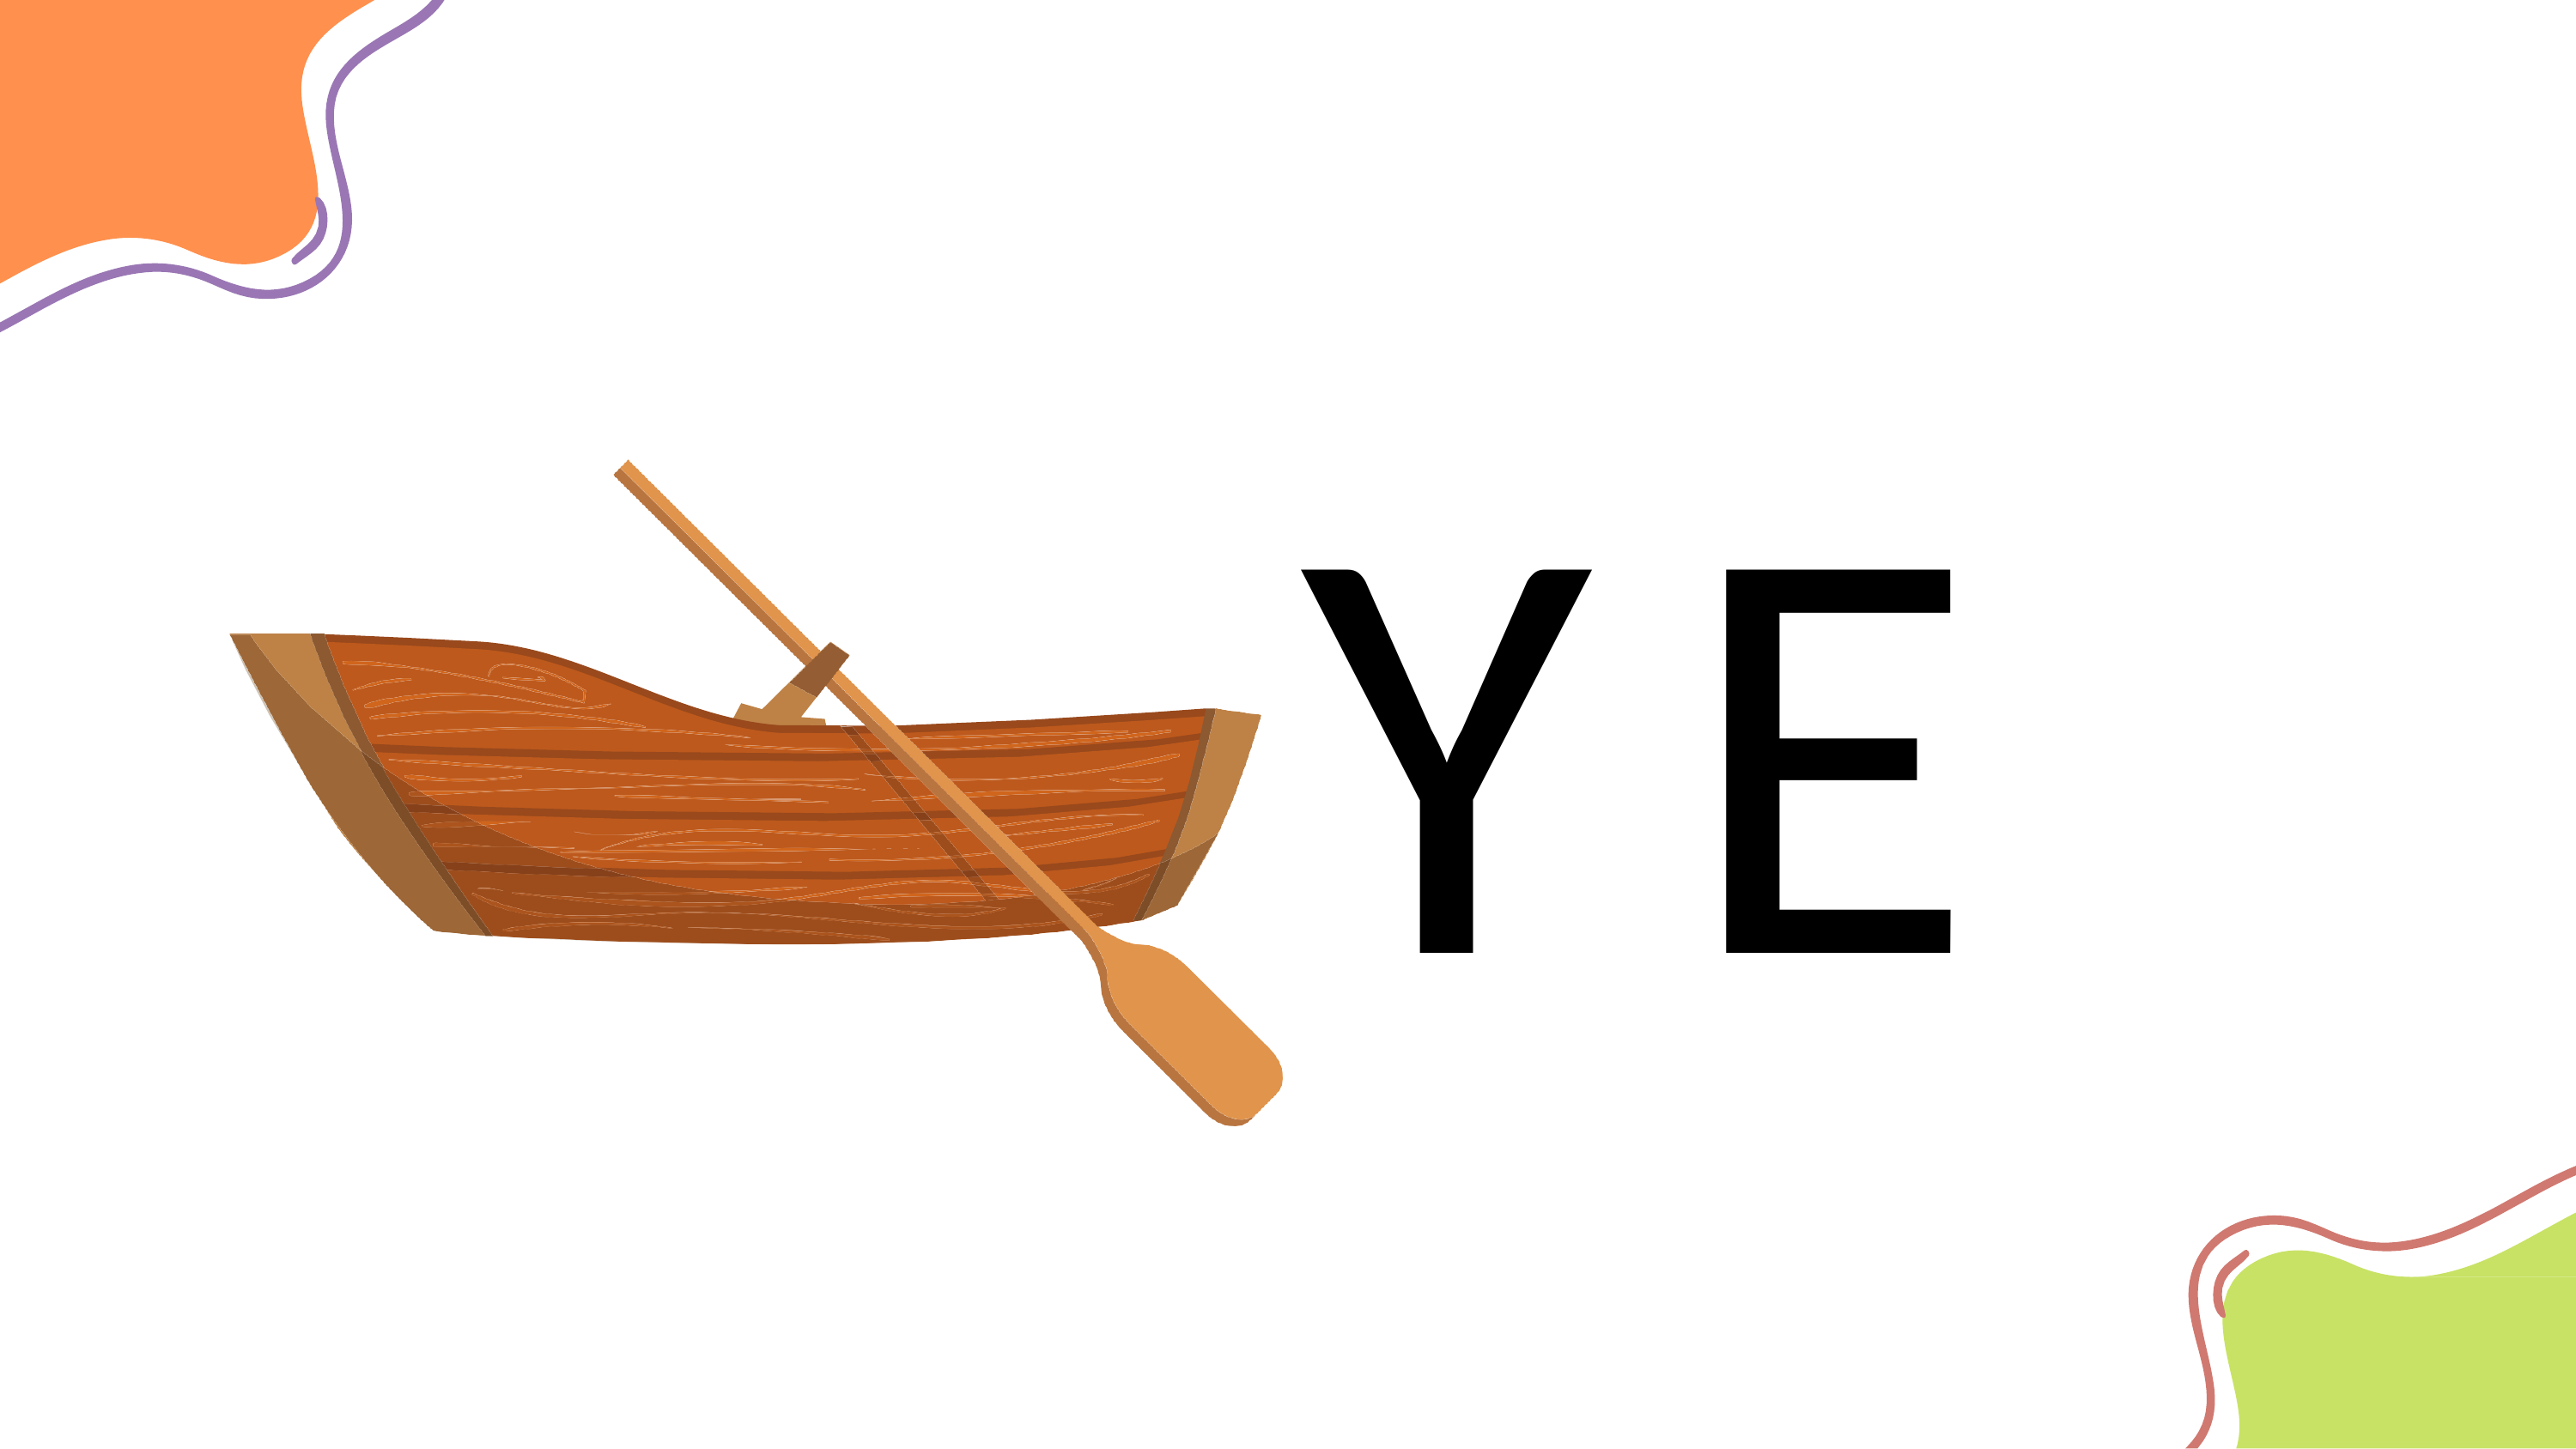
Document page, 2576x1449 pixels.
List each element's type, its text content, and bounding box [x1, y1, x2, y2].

text_box [0, 0, 445, 333]
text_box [229, 458, 1284, 1126]
text_box YE [1298, 354, 2060, 1073]
